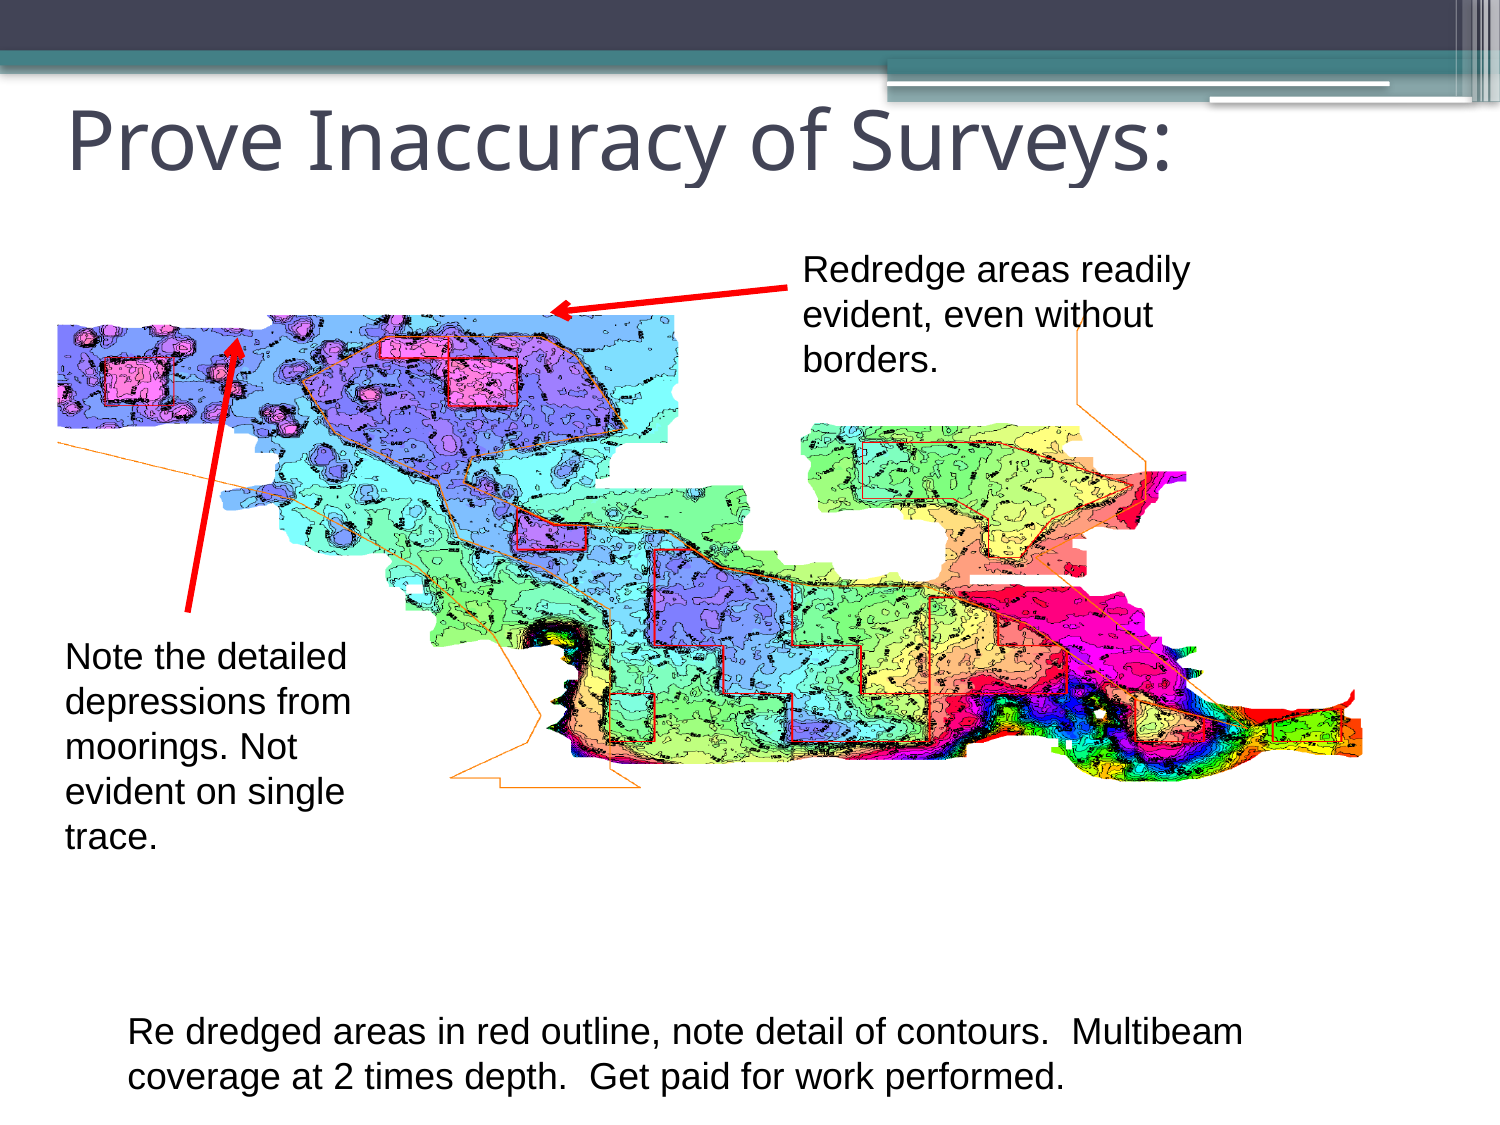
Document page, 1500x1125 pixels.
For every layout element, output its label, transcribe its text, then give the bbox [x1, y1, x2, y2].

text_box Note the detailed depressions from moorings. Not evident on single trace. [49, 624, 355, 865]
text_box Re dredged areas in red outline, note detail of contours. Multibeam coverage at 2 times depth. Get paid for work performed. [112, 999, 355, 1105]
title Prove Inaccuracy of Surveys: [49, 49, 355, 188]
text_box Redredge areas readily evident, even without borders. [1131, 237, 1288, 388]
title Prove Inaccuracy of Surveys: [1131, 49, 1401, 188]
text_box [549, 287, 788, 313]
text_box Re dredged areas in red outline, note detail of contours. Multibeam coverage at 2 times depth. Get paid for work performed. [1131, 999, 1325, 1105]
picture [1126, 188, 1449, 950]
picture [39, 188, 362, 950]
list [362, 0, 1126, 1125]
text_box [187, 337, 238, 613]
